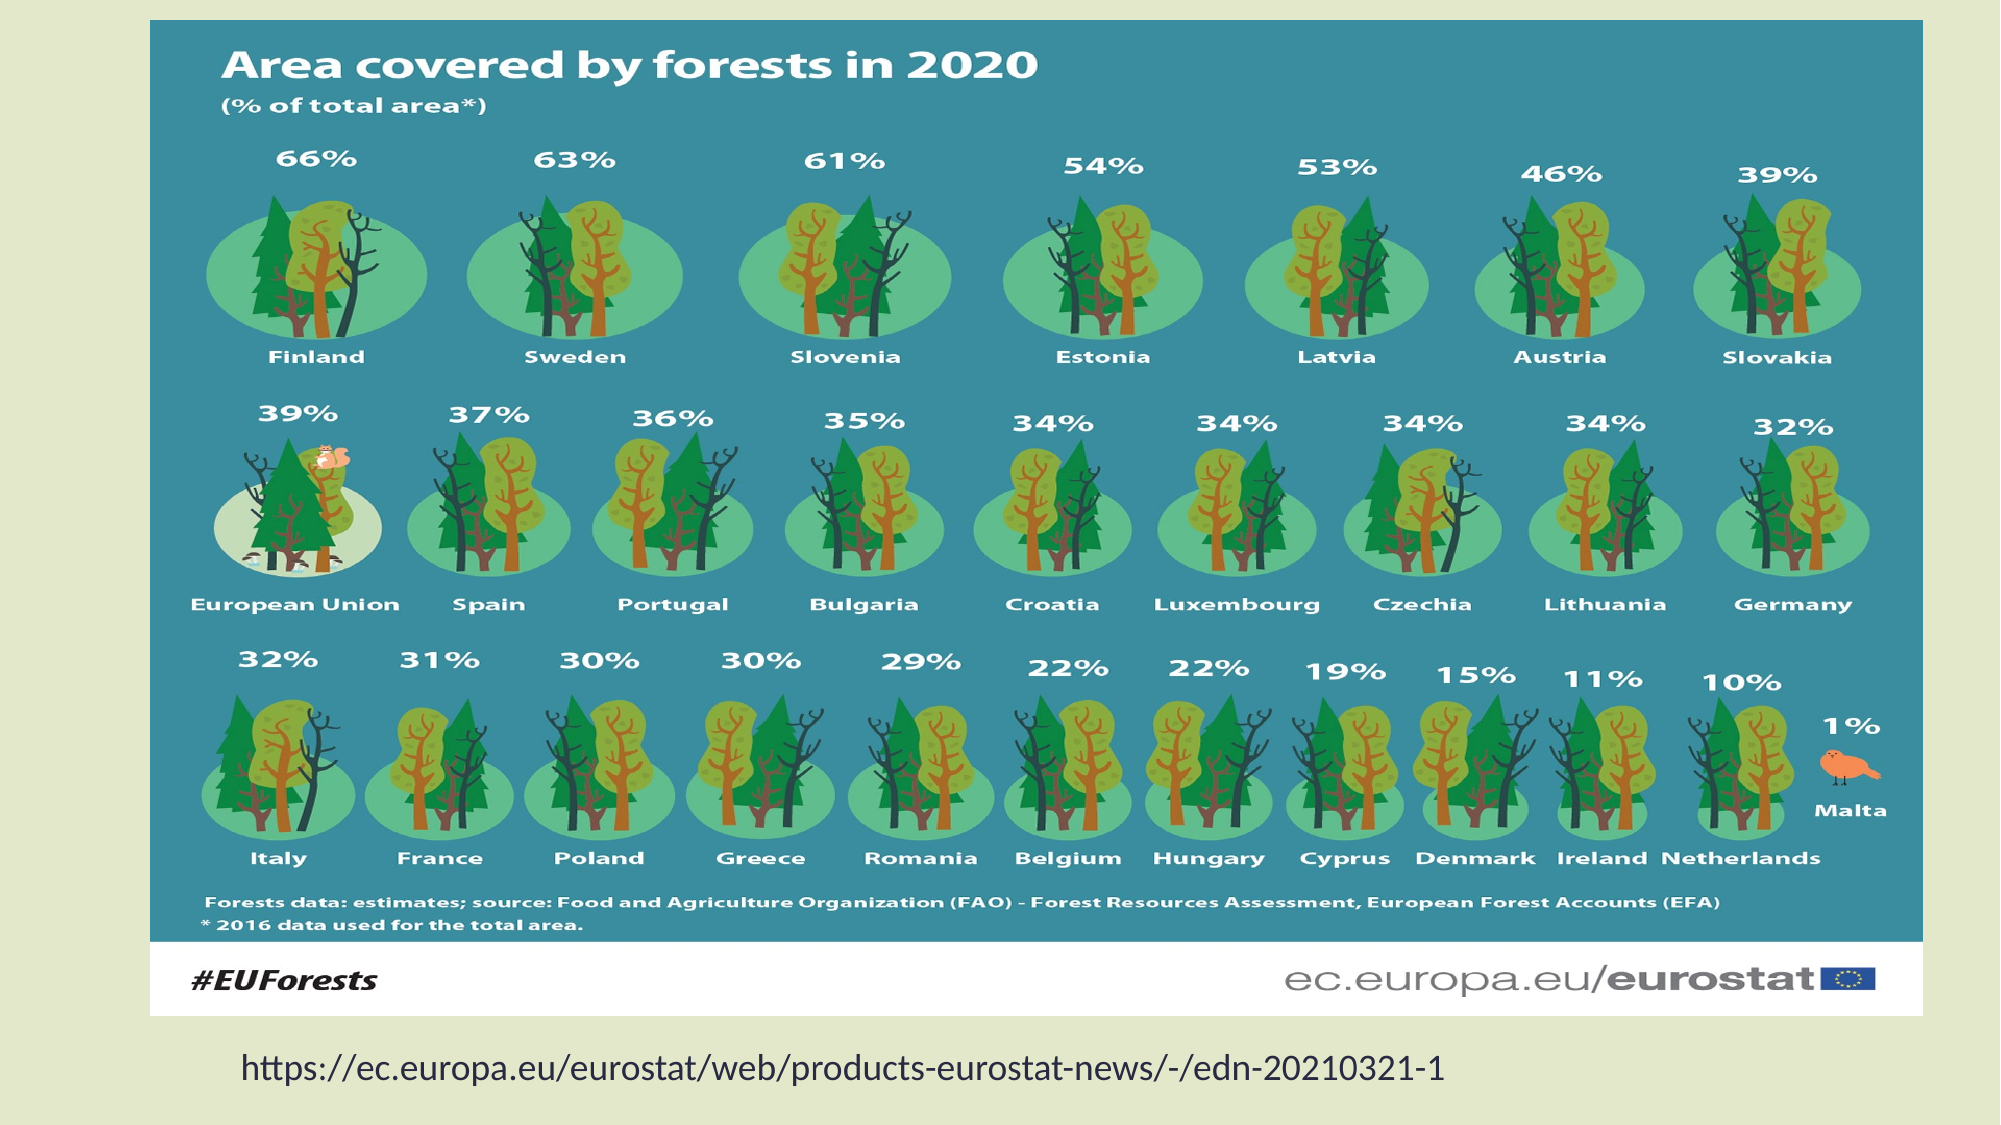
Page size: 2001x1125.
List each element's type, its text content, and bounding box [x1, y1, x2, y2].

text_box https://ec.europa.eu/eurostat/web/products-eurostat-news/-/edn-20210321-1 [225, 1035, 1462, 1096]
picture [150, 20, 1923, 1016]
